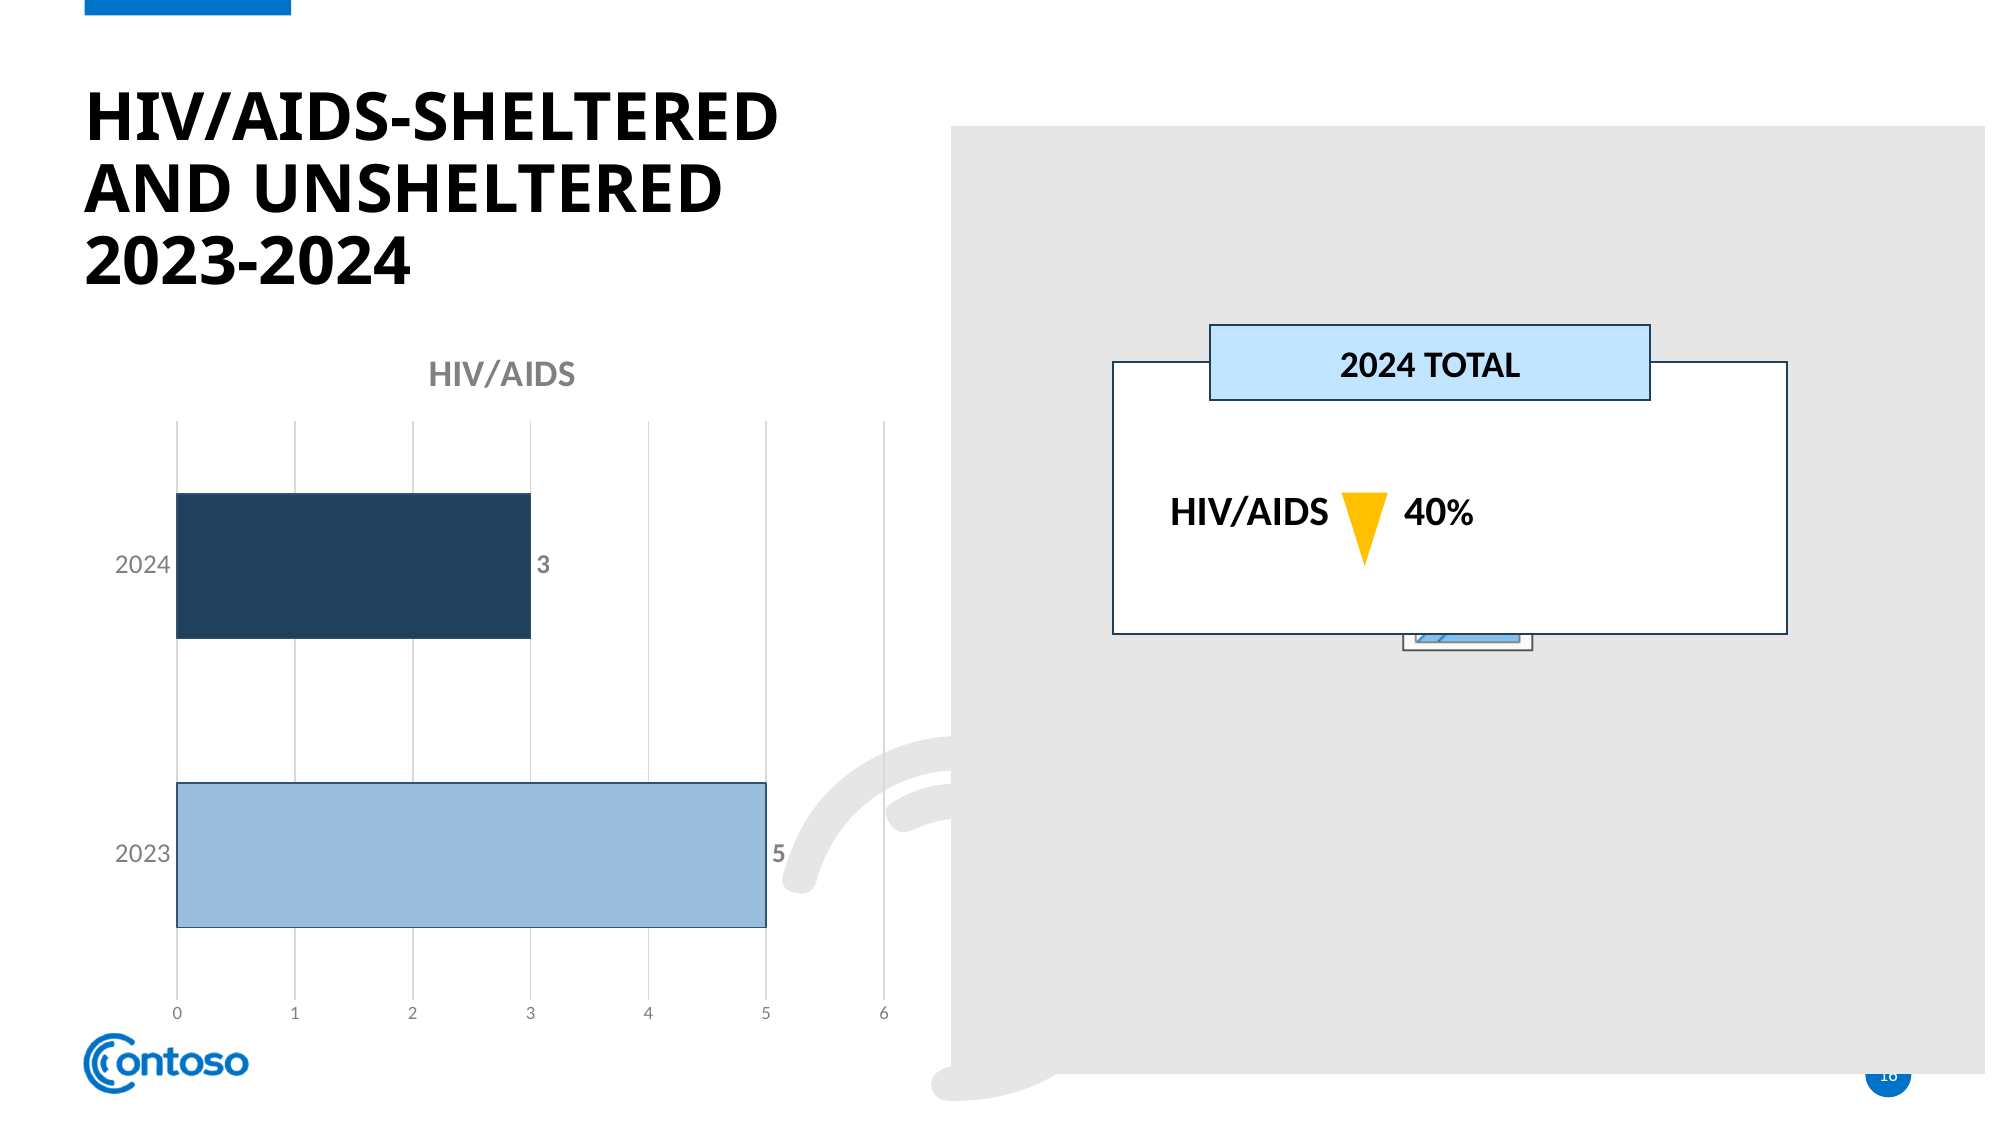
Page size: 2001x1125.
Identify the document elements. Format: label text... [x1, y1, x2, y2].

picture [77, 1027, 254, 1095]
slide_number 16 [1864, 1075, 1913, 1090]
title HIV/AIDS-sheltered and Unsheltered 2023-2024 [84, 81, 895, 300]
chart [98, 324, 905, 1039]
picture [950, 126, 1986, 1075]
